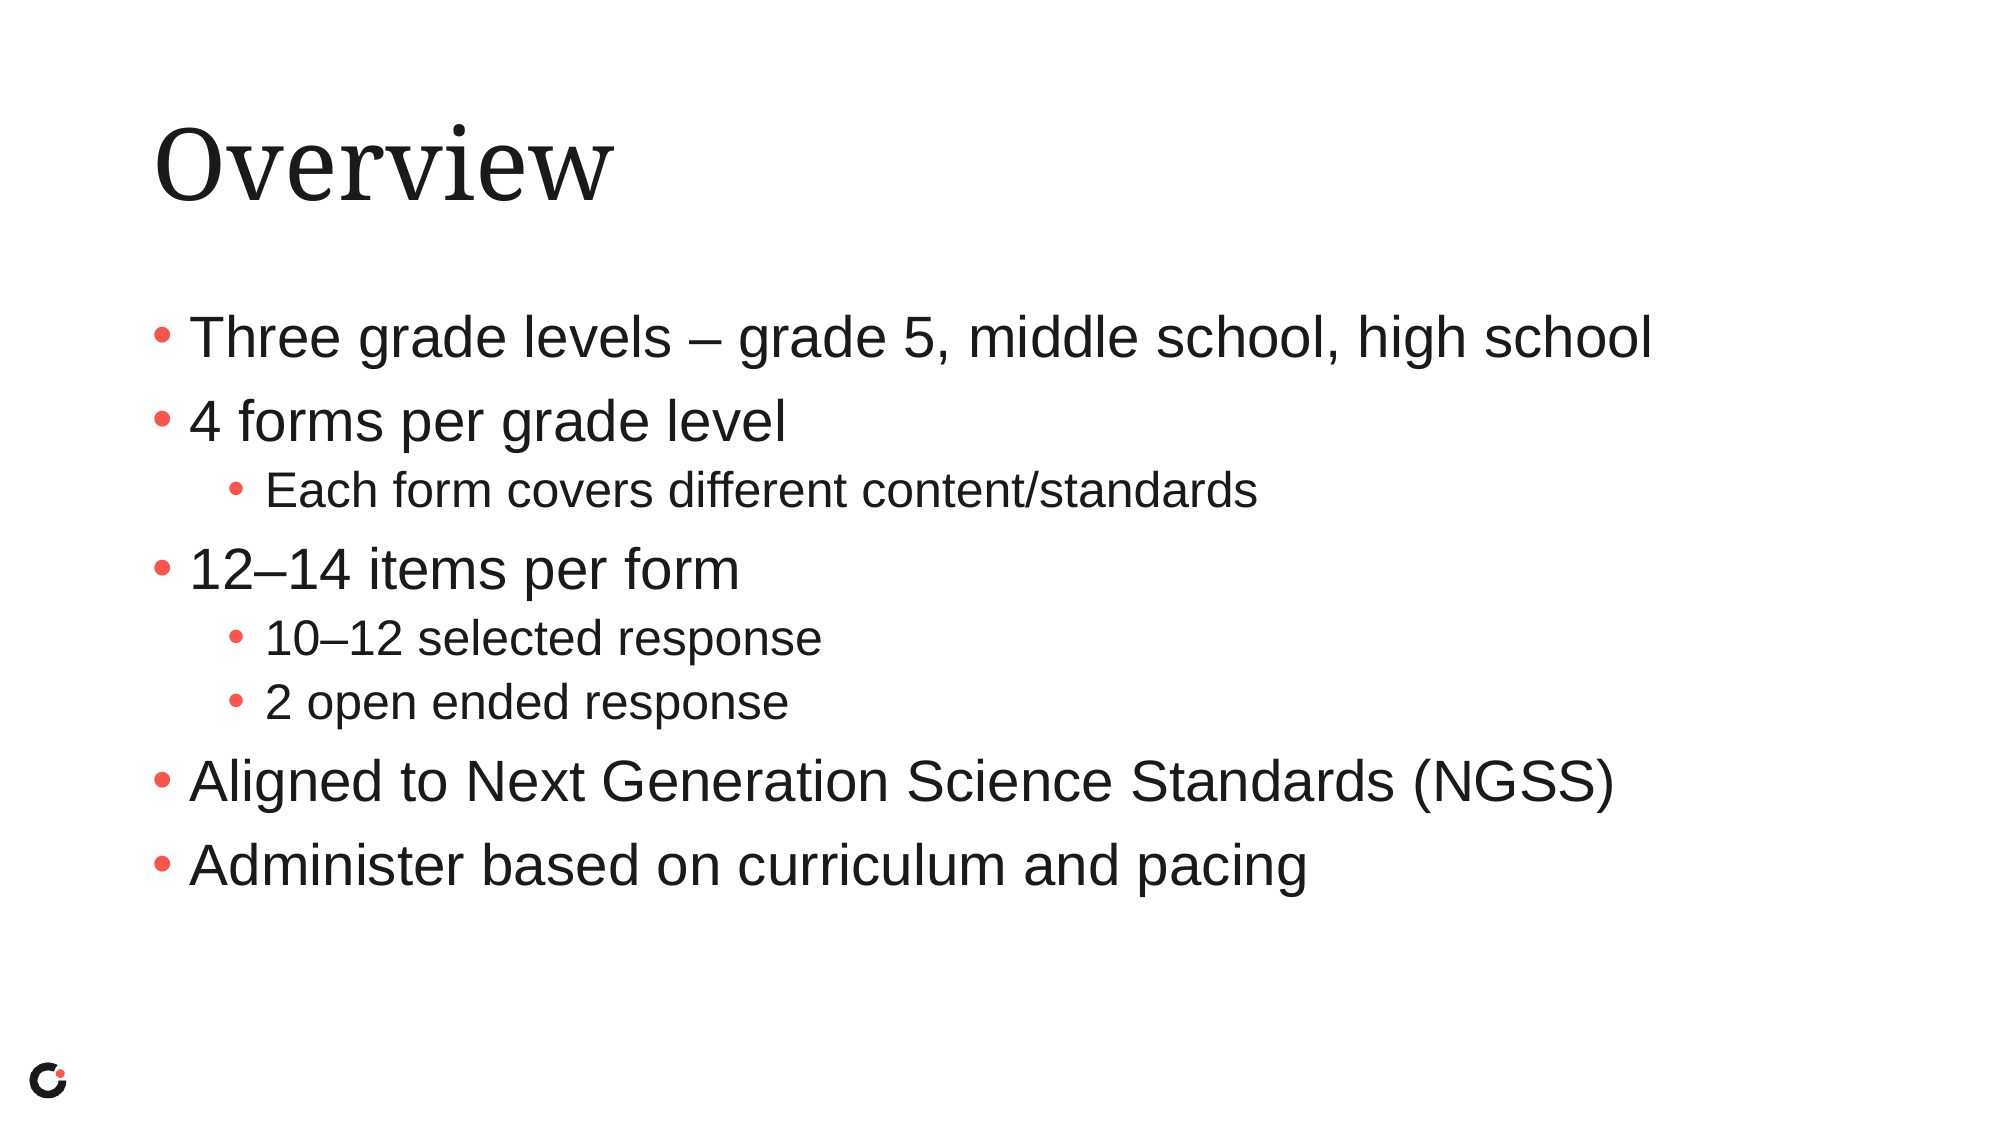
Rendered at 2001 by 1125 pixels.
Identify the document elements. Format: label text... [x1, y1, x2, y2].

title Overview [137, 59, 1863, 278]
picture [28, 1061, 67, 1099]
list Three grade levels – grade 5, middle school, high school 4 forms per grade level Each form covers different content/standards 12–14 items per form 10–12 selected response 2 open ended response Aligned to Next Generation Science Standards (NGSS) Administer based on curriculum and pacing [137, 299, 1863, 1014]
